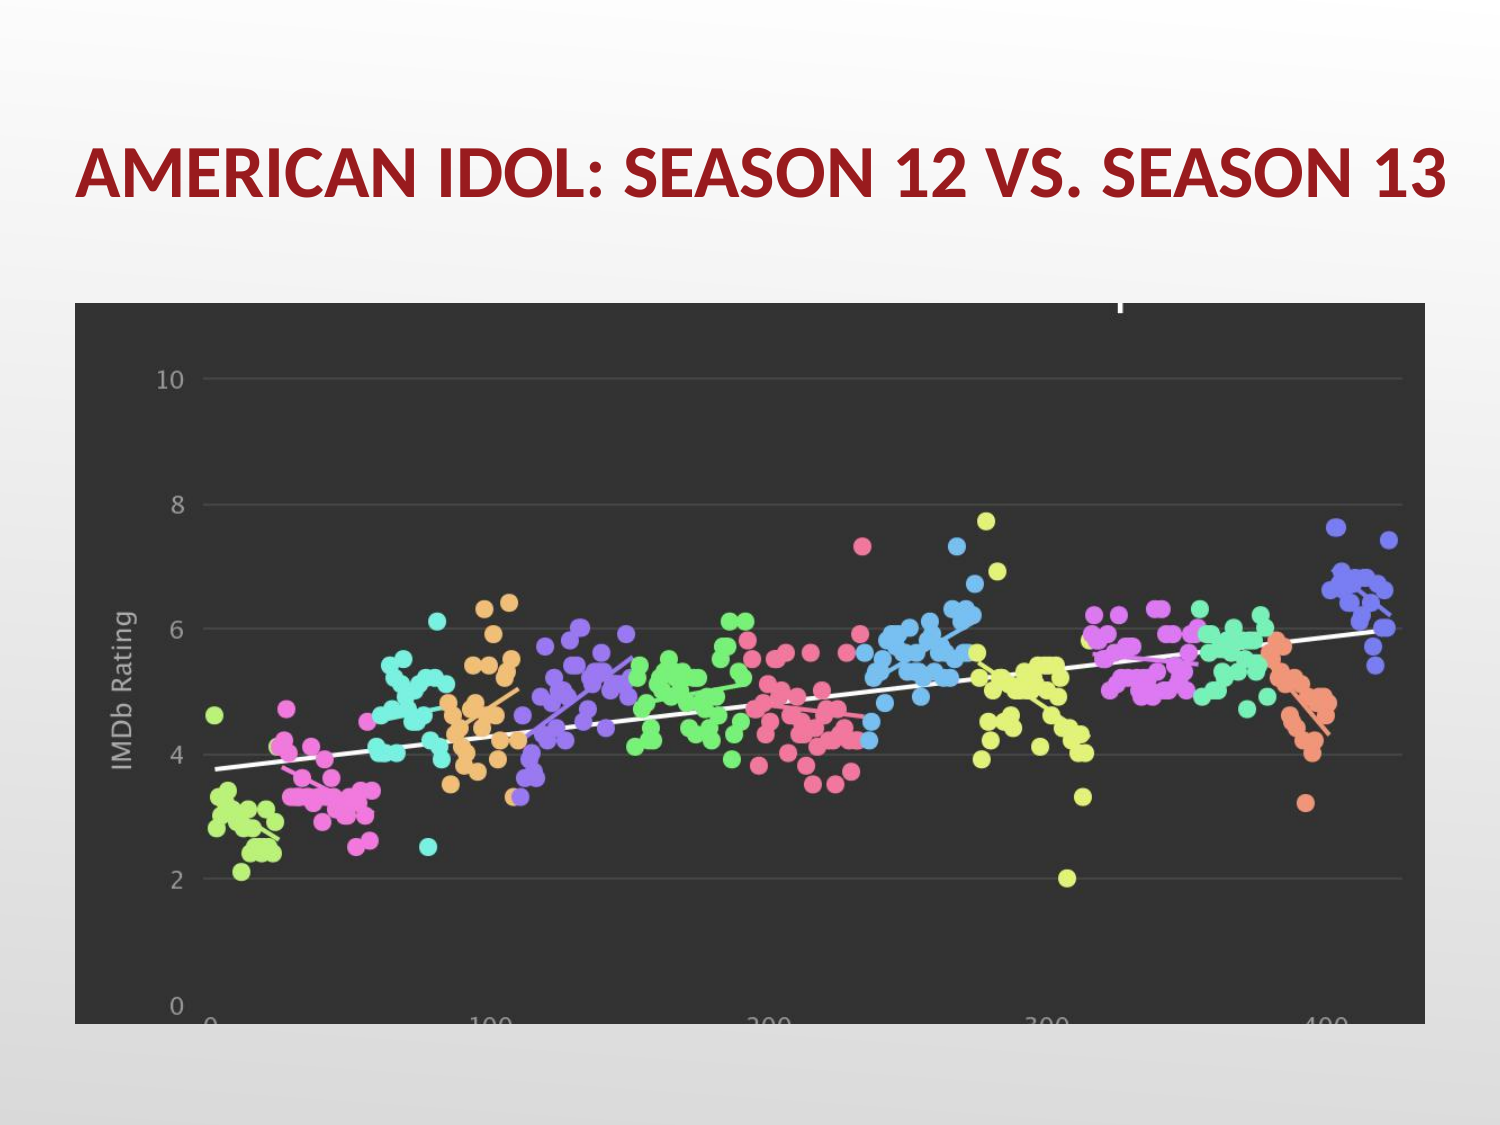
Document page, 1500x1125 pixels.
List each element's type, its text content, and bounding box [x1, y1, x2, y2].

title AMERICAN IDOL: SEASON 12 VS. SEASON 13 [75, 115, 1461, 303]
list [74, 303, 1426, 1025]
